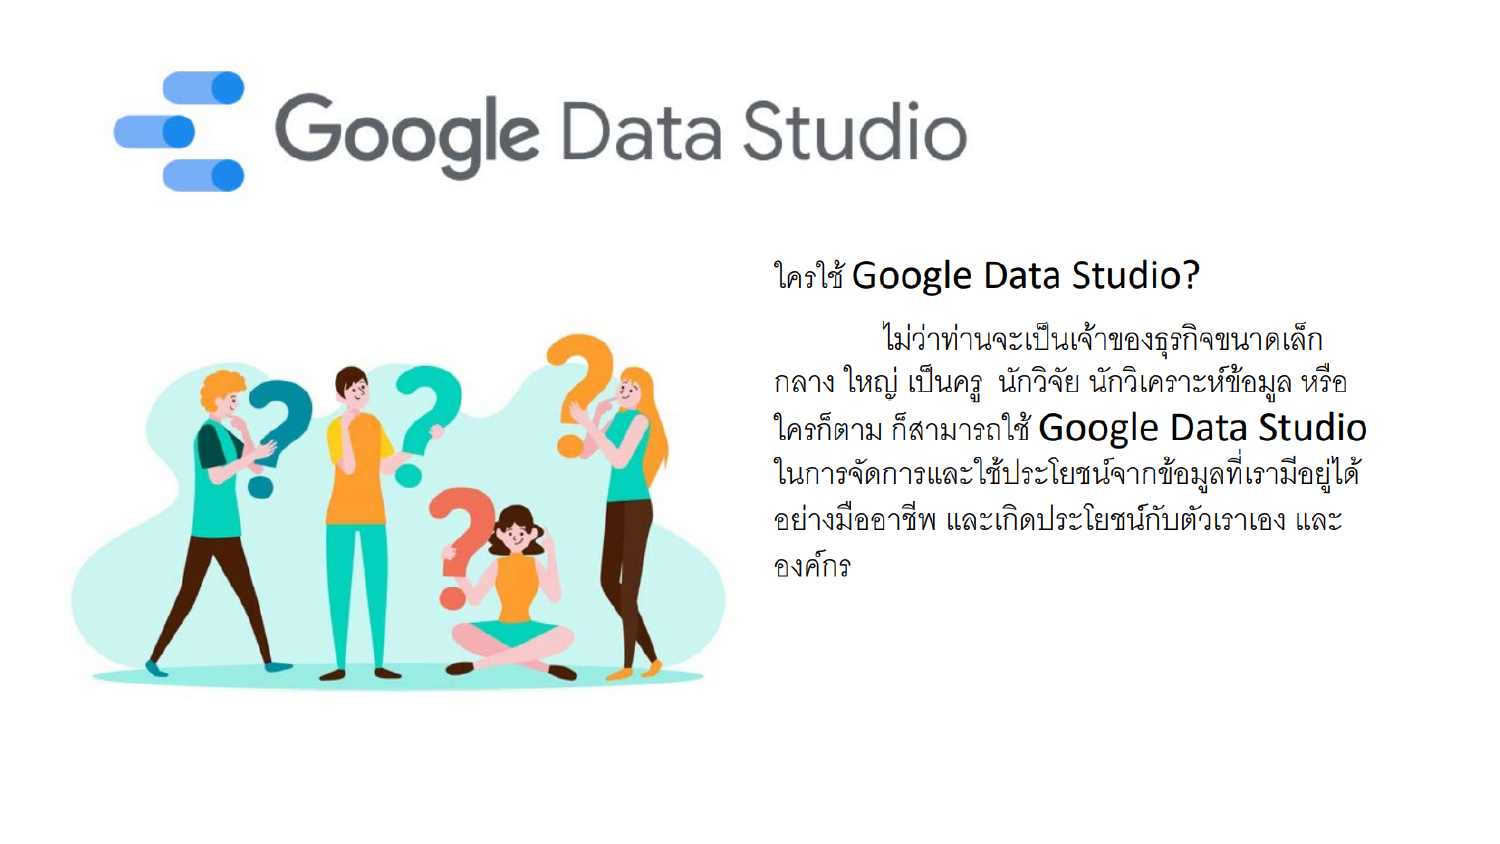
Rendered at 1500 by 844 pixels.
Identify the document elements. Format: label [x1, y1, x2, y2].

picture [53, 40, 1478, 798]
